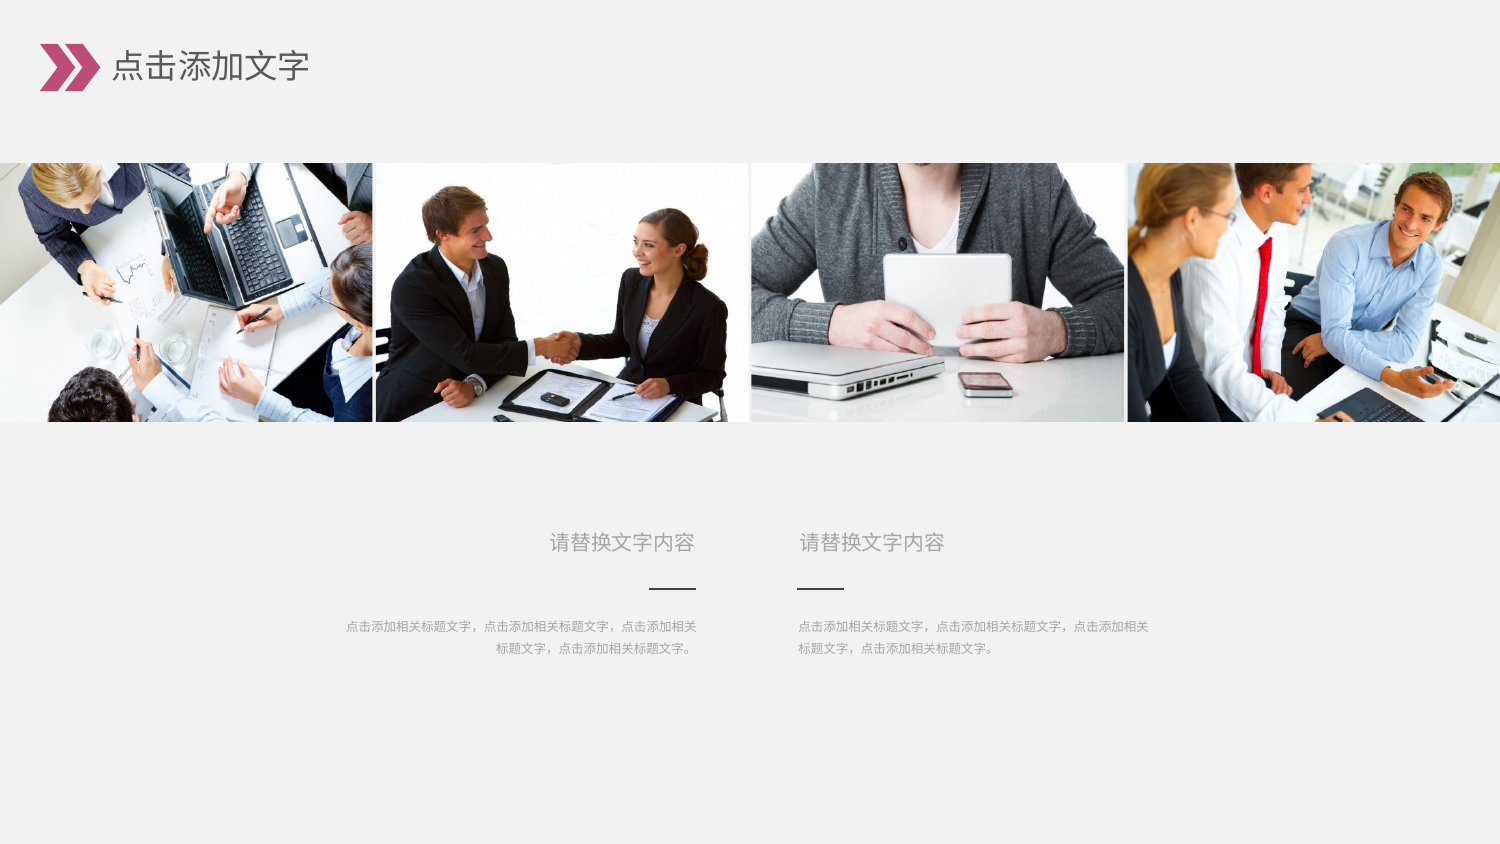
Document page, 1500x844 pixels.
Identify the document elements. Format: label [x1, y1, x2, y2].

text_box [374, 162, 749, 424]
text_box [329, 522, 712, 665]
text_box [0, 162, 374, 424]
text_box [1125, 162, 1500, 424]
text_box [749, 162, 1125, 424]
text_box [783, 522, 1165, 665]
